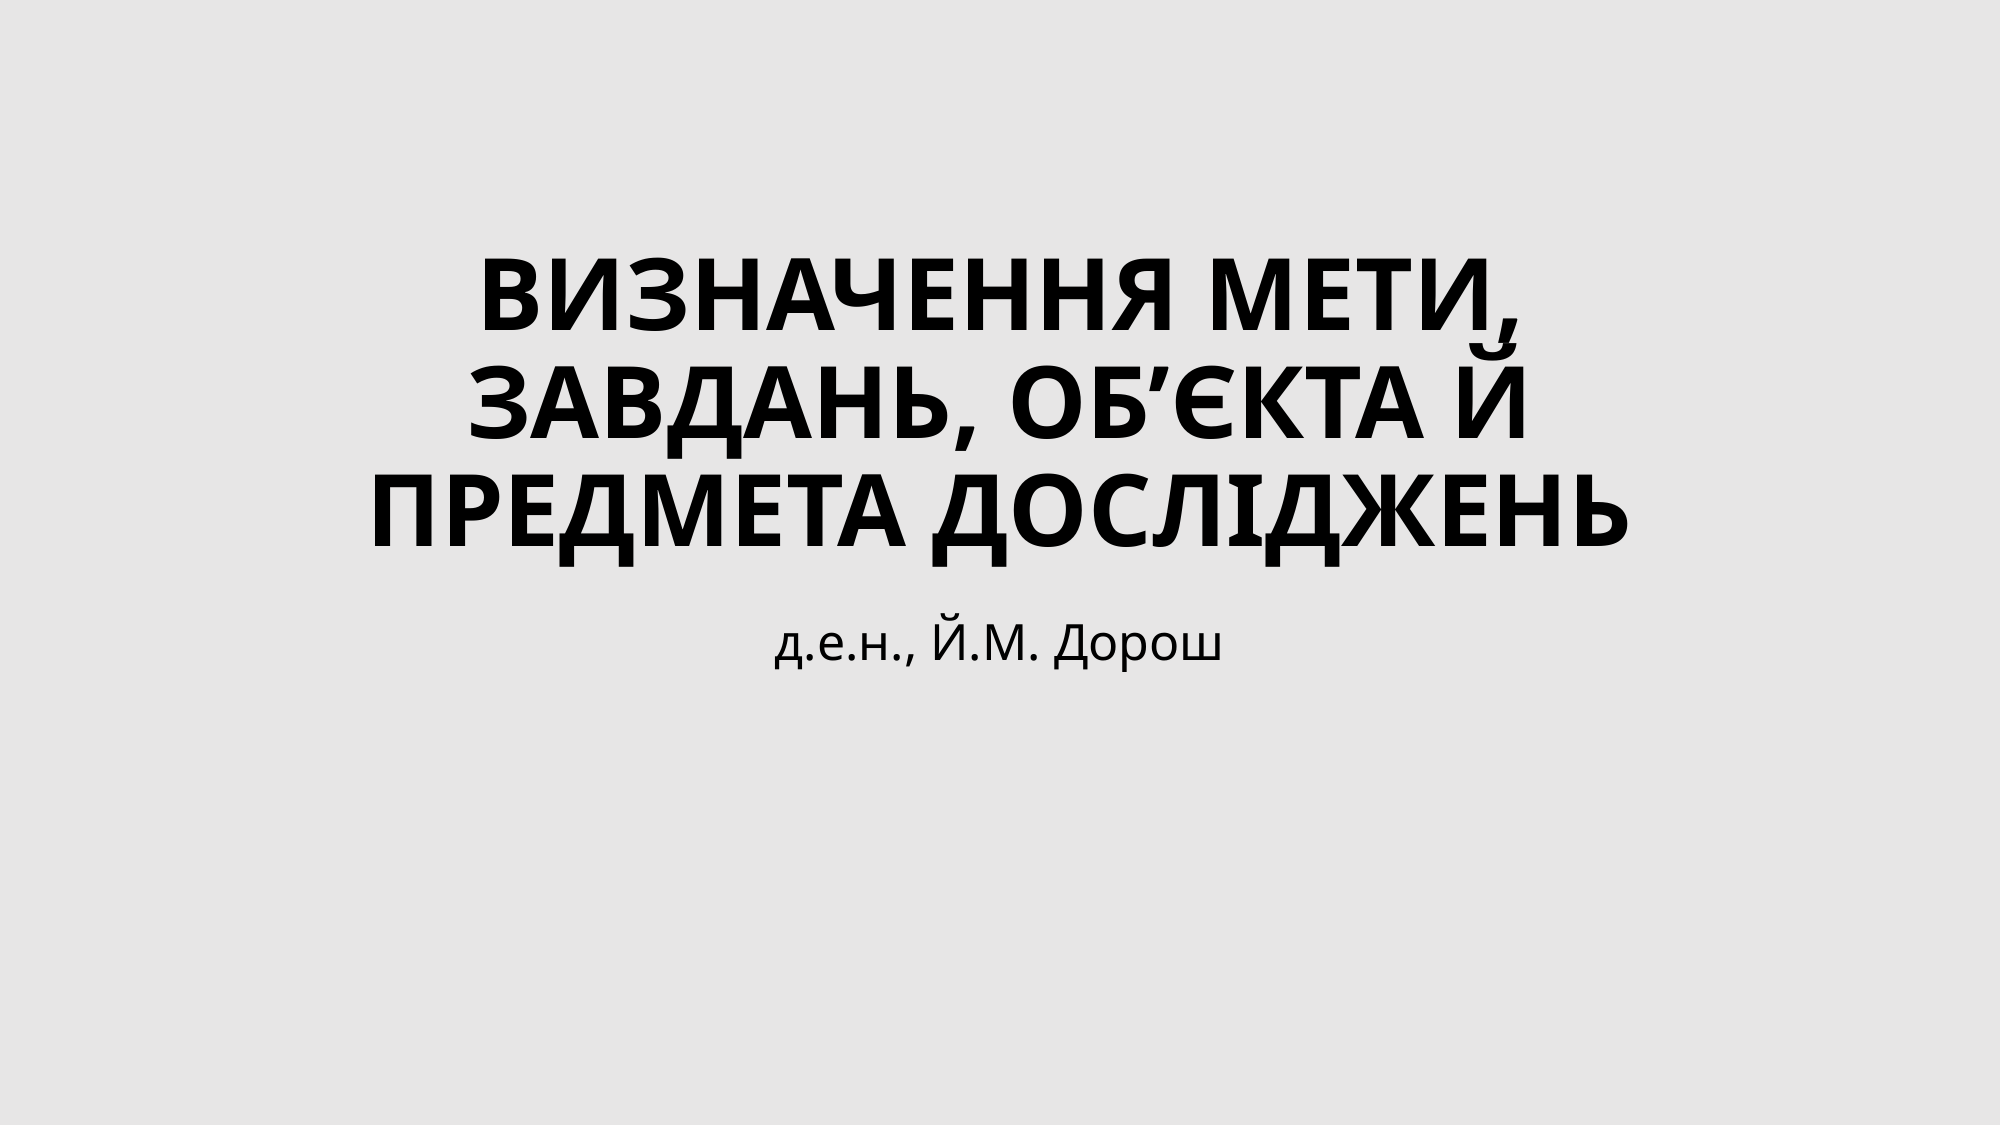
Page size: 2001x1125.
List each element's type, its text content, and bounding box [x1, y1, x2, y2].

title Визначення мети, завдань, об’єкта й предмета досліджень [261, 184, 1739, 576]
subtitle д.е.н., Й.М. Дорош [261, 590, 1739, 863]
